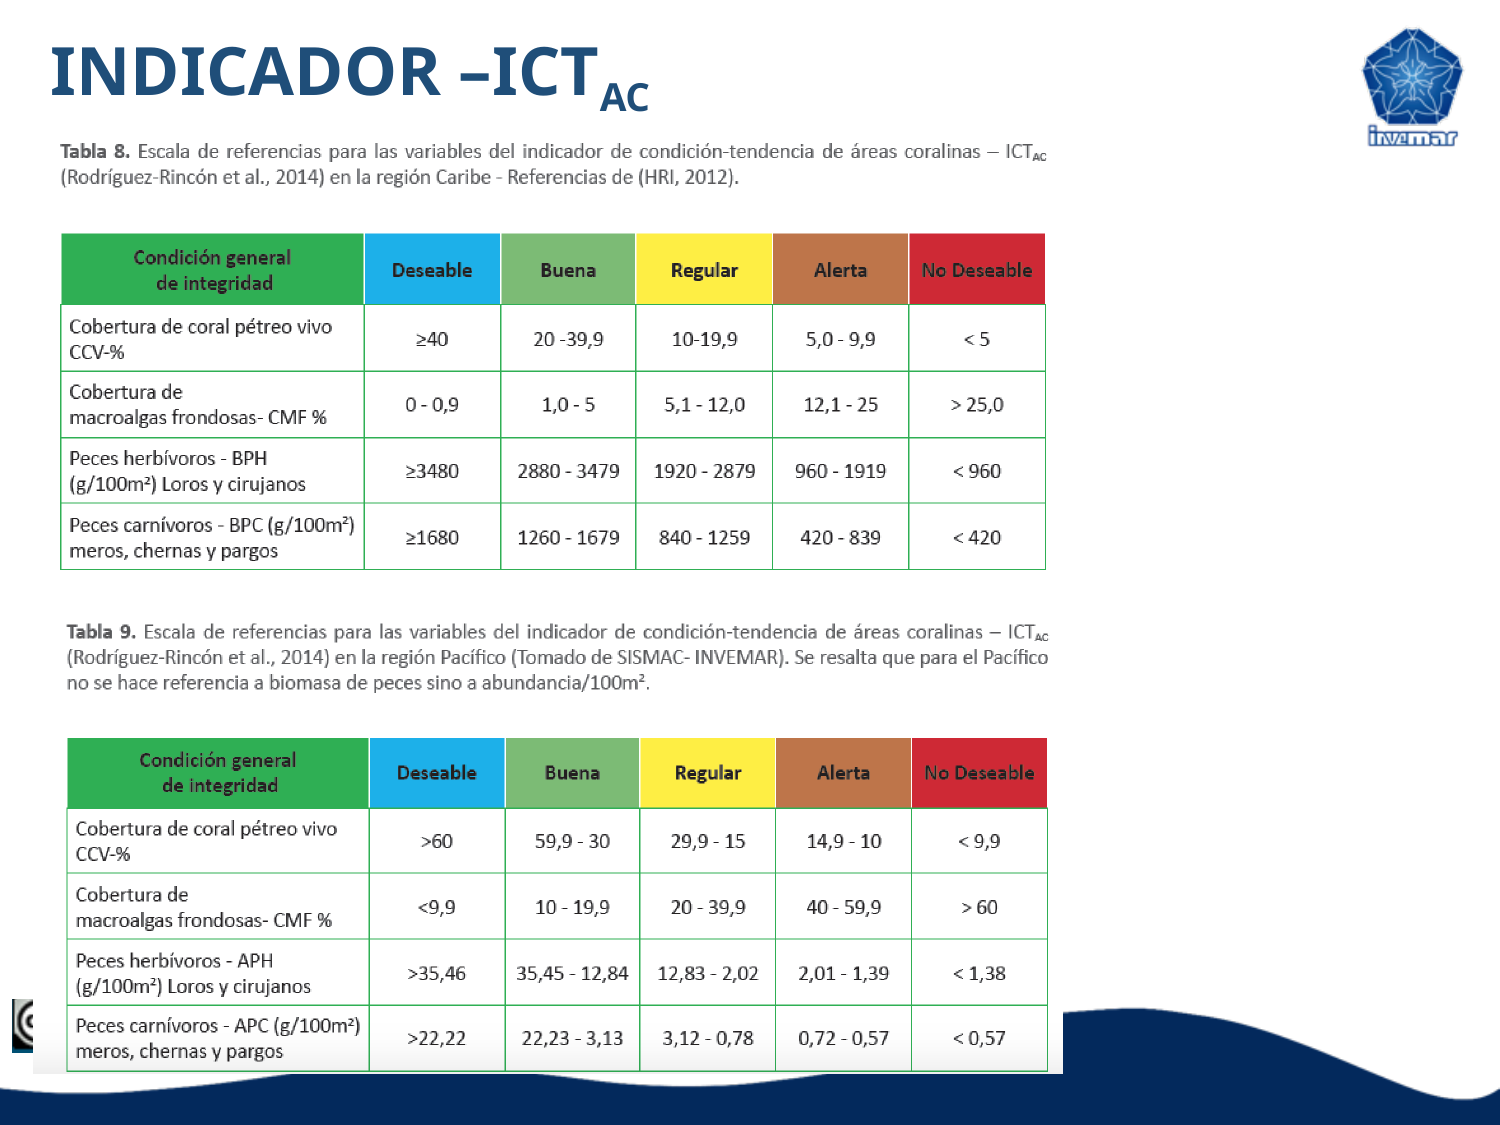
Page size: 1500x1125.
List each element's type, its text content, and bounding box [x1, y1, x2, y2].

picture [0, 604, 1500, 1125]
picture [33, 122, 1075, 598]
picture [1357, 23, 1469, 151]
text_box INDICADOR –ICTAC [36, 20, 1459, 127]
